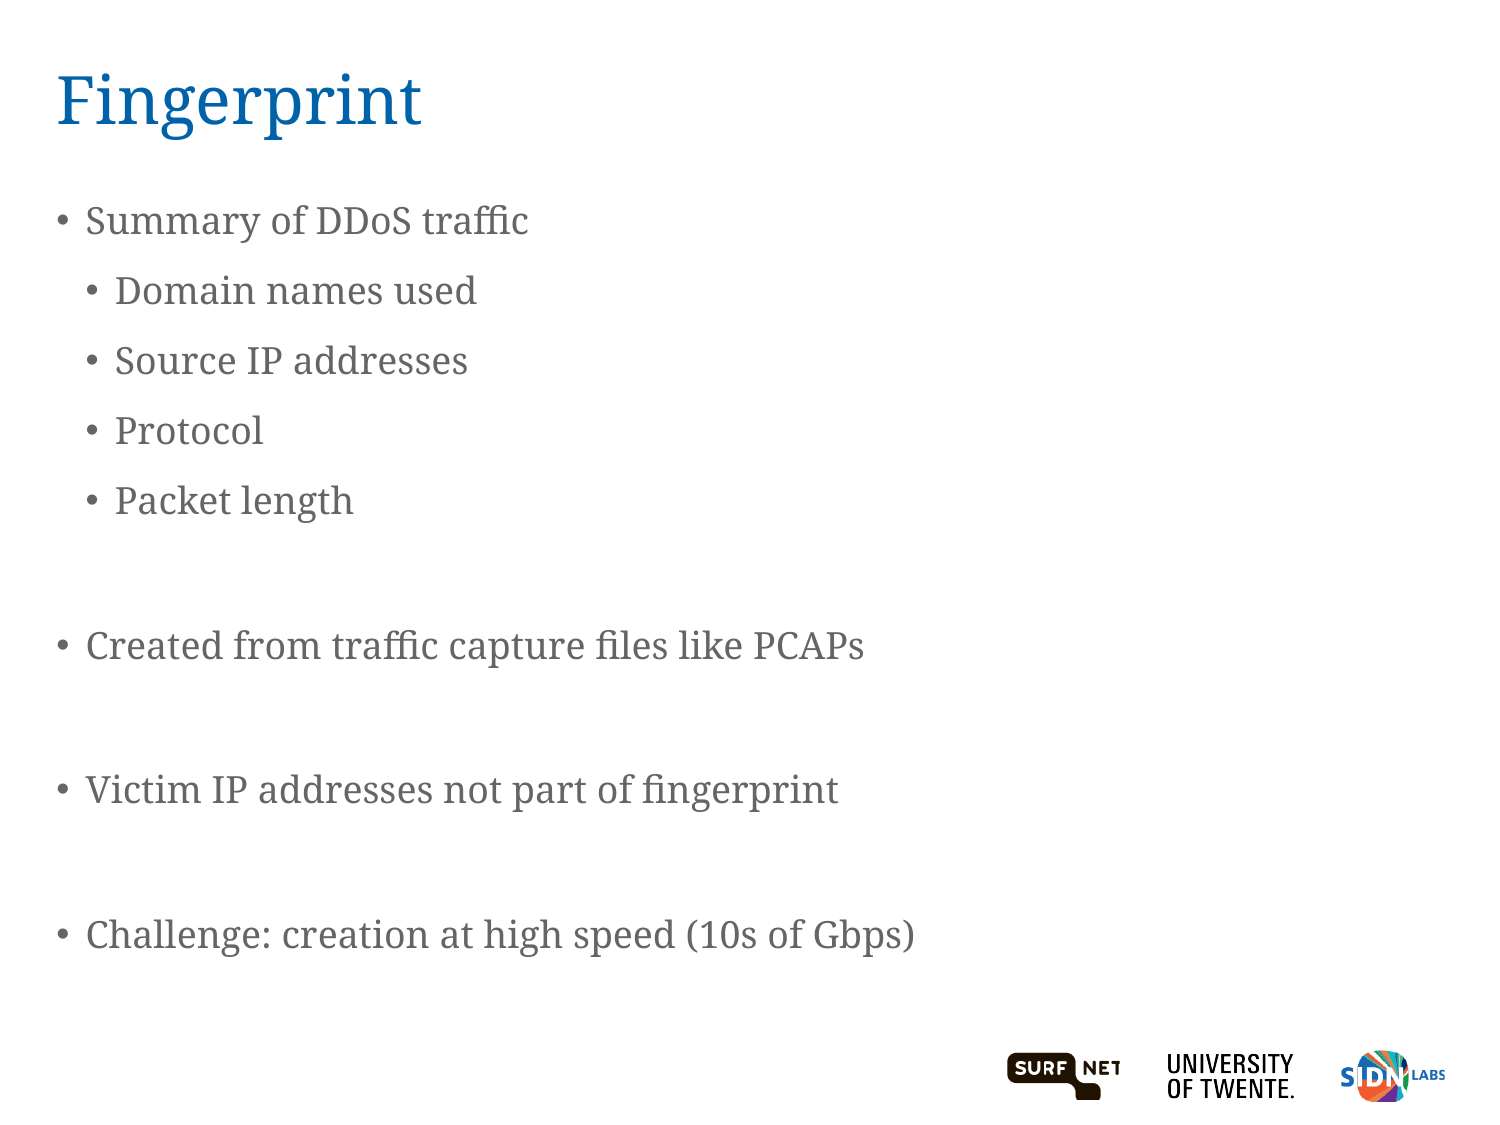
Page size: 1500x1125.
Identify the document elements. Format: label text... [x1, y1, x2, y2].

picture [1149, 1035, 1312, 1117]
title Fingerprint [56, 62, 1444, 144]
list Summary of DDoS traffic Domain names used Source IP addresses Protocol Packet length Created from traffic capture files like PCAPs Victim IP addresses not part of fingerprint Challenge: creation at high speed (10s of Gbps) [56, 179, 1444, 947]
